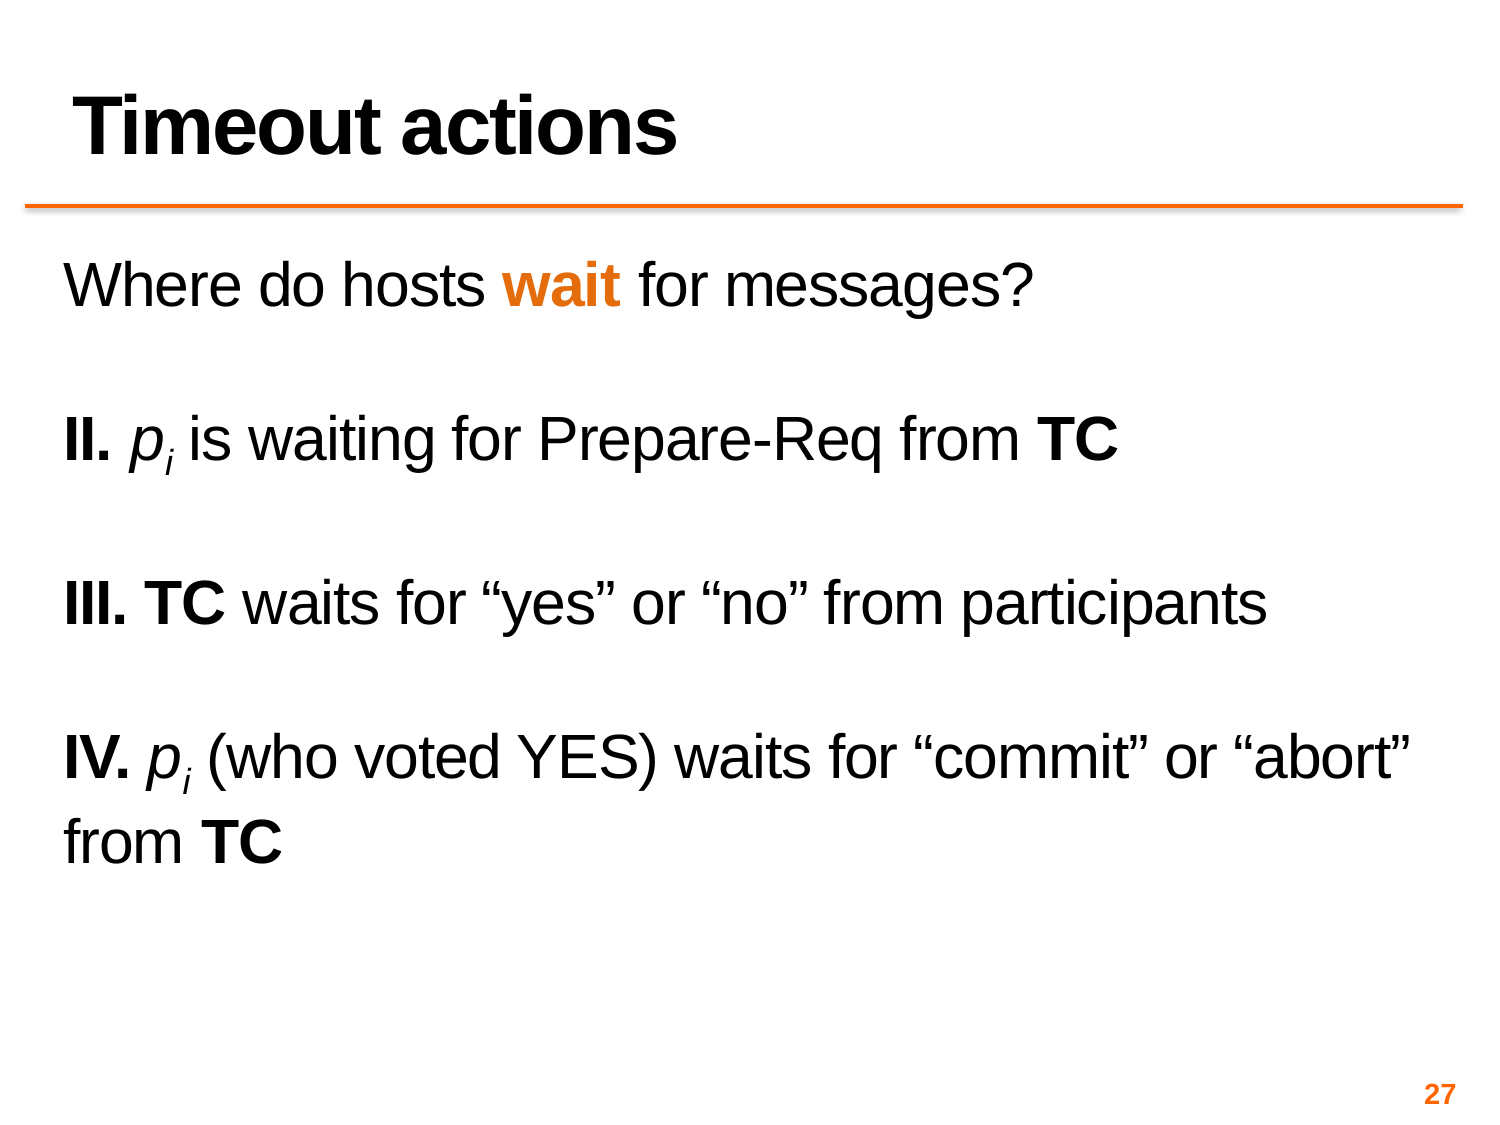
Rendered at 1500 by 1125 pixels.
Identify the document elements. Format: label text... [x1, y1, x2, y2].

list Where do hosts wait for messages? II. pi is waiting for Prepare-Req from TC III. TC waits for “yes” or “no” from participants IV. pi (who voted YES) waits for “commit” or “abort” from TC [57, 237, 1463, 1060]
slide_number 27 [1112, 1074, 1463, 1110]
title Timeout actions [57, 2, 1463, 178]
